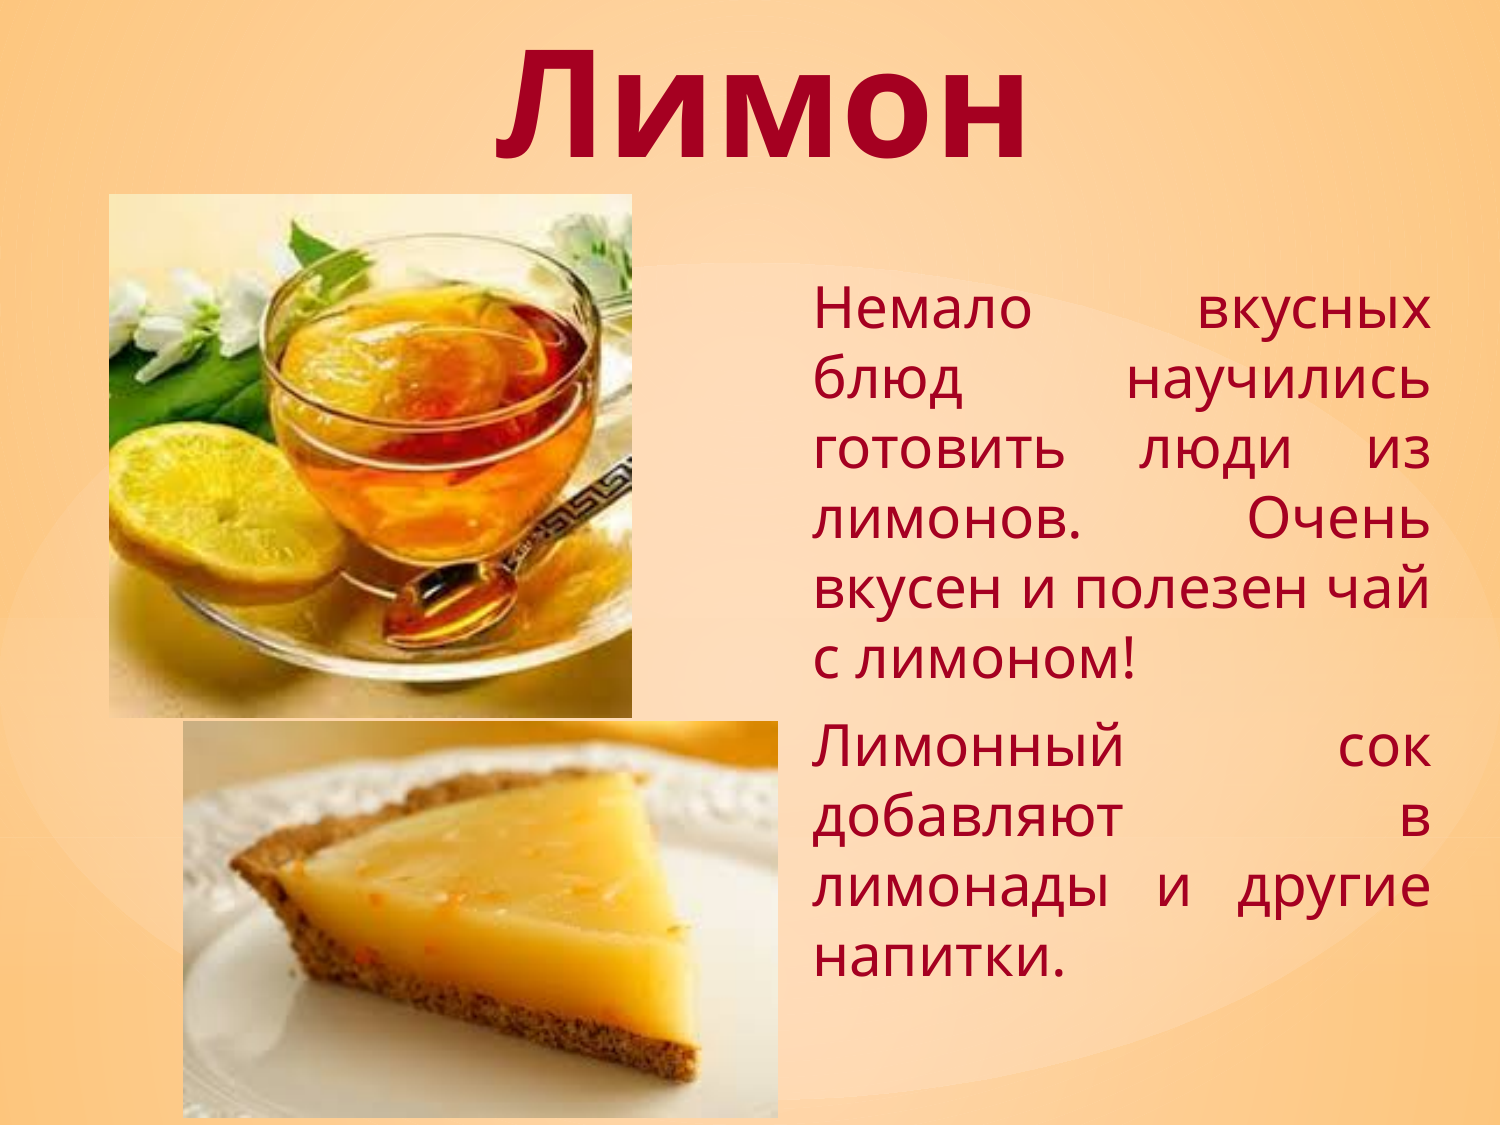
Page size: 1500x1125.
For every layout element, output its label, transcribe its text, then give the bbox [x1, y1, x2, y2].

picture [108, 194, 633, 718]
text_box Немало вкусных блюд научились готовить люди из лимонов. Очень вкусен и полезен чай с лимоном! Лимонный сок добавляют в лимонады и другие напитки. [797, 263, 1447, 1094]
text_box Лимон [194, 0, 1306, 263]
picture [182, 721, 779, 1118]
